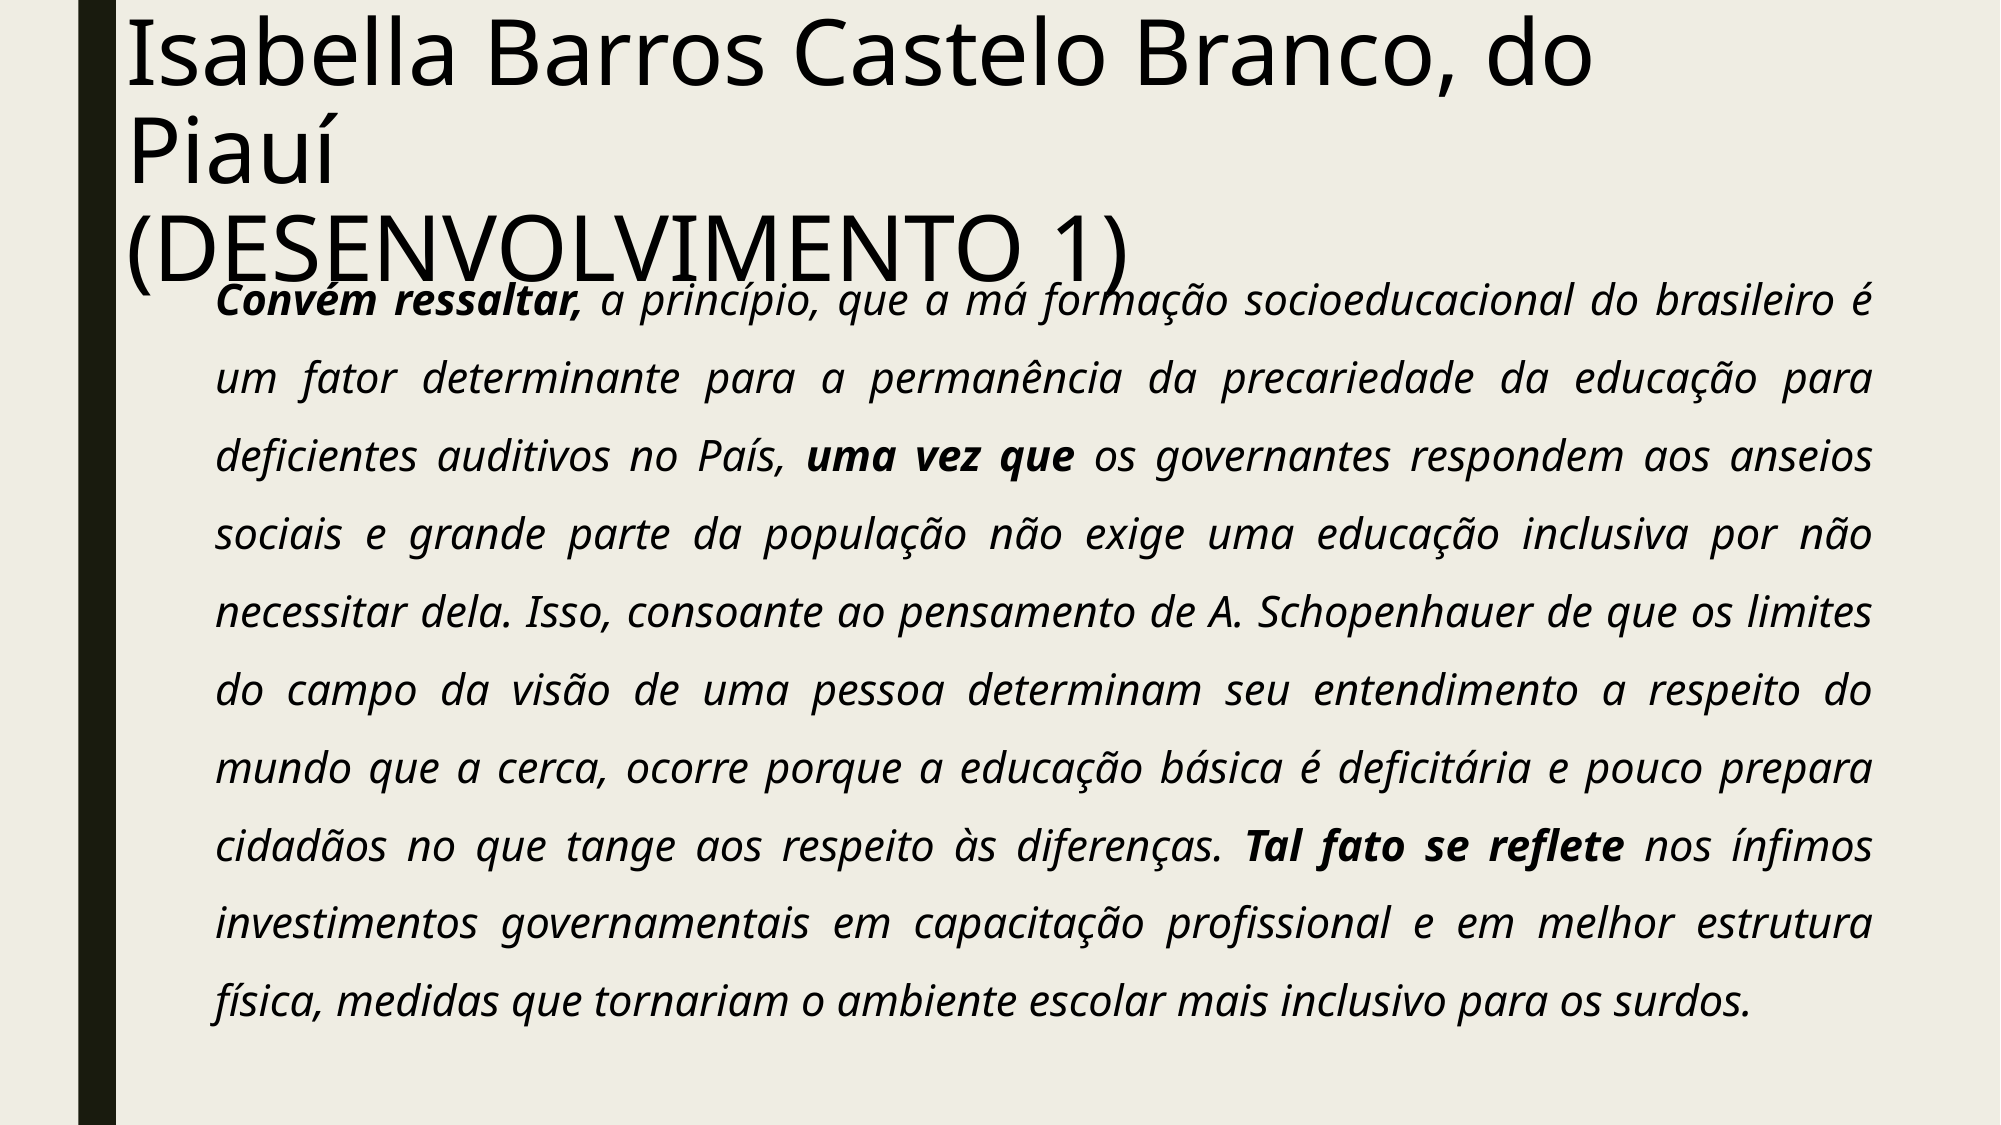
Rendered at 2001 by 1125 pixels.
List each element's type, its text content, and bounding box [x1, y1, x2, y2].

list Convém ressaltar, a princípio, que a má formação socioeducacional do brasileiro é um fator determinante para a permanência da precariedade da educação para deficientes auditivos no País, uma vez que os governantes respondem aos anseios sociais e grande parte da população não exige uma educação inclusiva por não necessitar dela. Isso, consoante ao pensamento de A. Schopenhauer de que os limites do campo da visão de uma pessoa determinam seu entendimento a respeito do mundo que a cerca, ocorre porque a educação básica é deficitária e pouco prepara cidadãos no que tange aos respeito às diferenças. Tal fato se reflete nos ínfimos investimentos governamentais em capacitação profissional e em melhor estrutura física, medidas que tornariam o ambiente escolar mais inclusivo para os surdos. [200, 238, 1889, 1068]
title Isabella Barros Castelo Branco, do Piauí (DESENVOLVIMENTO 1) [111, 0, 1687, 244]
